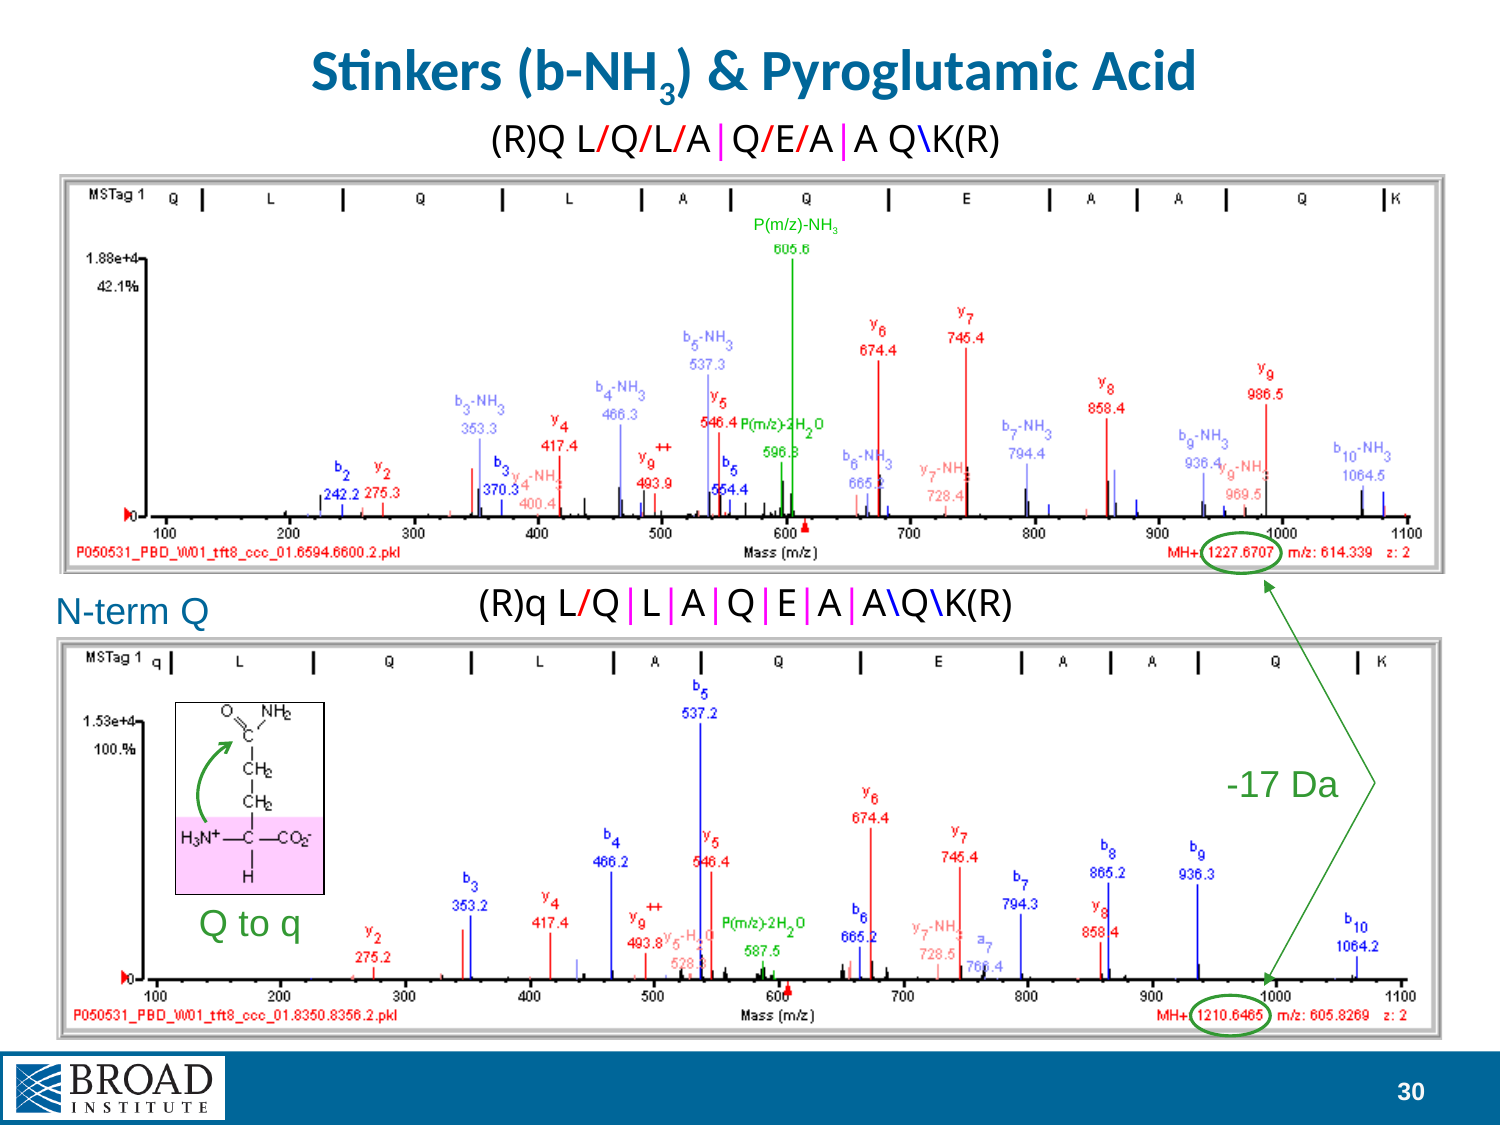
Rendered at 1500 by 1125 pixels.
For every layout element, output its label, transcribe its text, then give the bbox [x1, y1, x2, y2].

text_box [56, 961, 1443, 1040]
slide_number 30 [1337, 1067, 1441, 1106]
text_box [24, 24, 1485, 953]
picture [4, 1057, 224, 1119]
